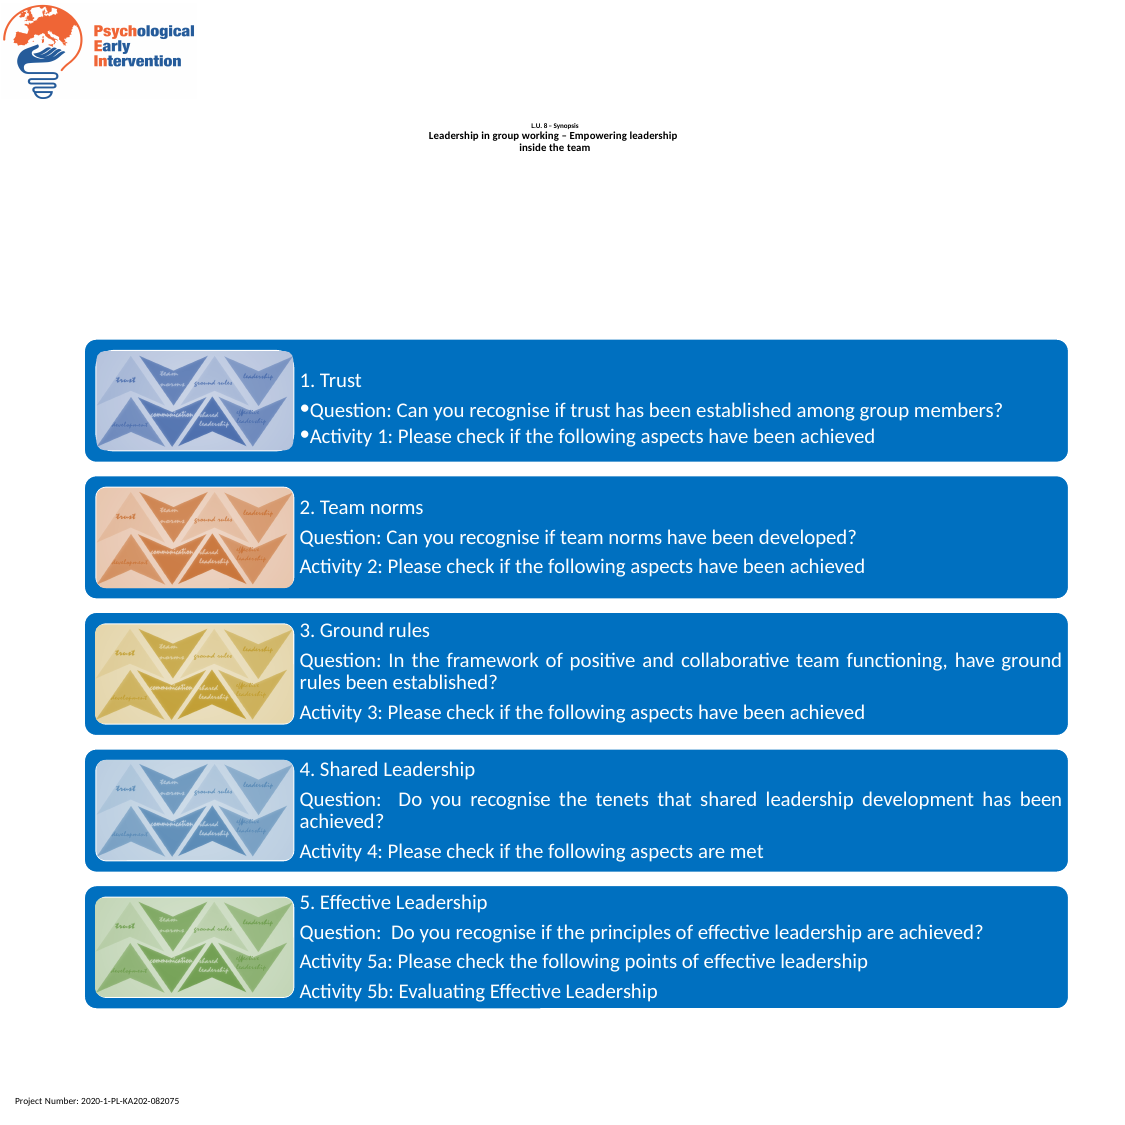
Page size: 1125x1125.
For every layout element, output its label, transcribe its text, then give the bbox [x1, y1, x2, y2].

picture [1, 3, 197, 99]
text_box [83, 338, 1070, 1010]
title L.U. 8 – Synopsis Leadership in group working – Empowering leadership inside the team [69, 98, 1041, 162]
